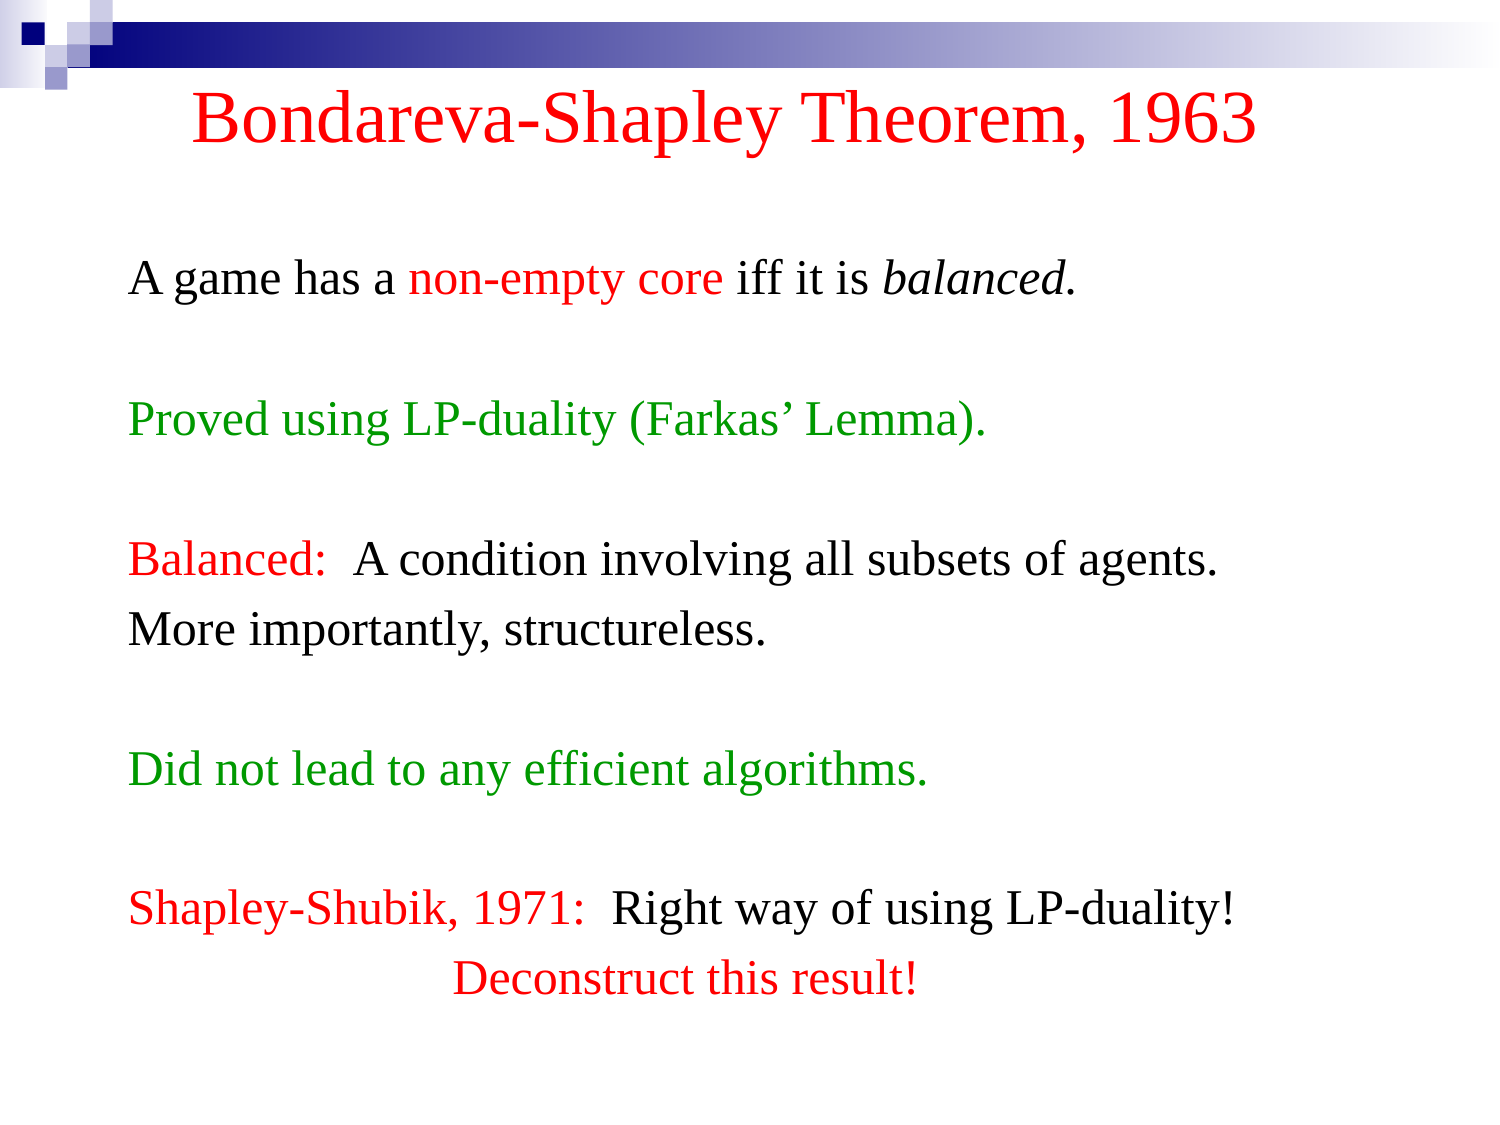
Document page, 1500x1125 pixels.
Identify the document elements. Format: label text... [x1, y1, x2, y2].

list A game has a non-empty core iff it is balanced. Proved using LP-duality (Farkas’ Lemma). Balanced: A condition involving all subsets of agents. More importantly, structureless. Did not lead to any efficient algorithms. Shapley-Shubik, 1971: Right way of using LP-duality! Deconstruct this result! [112, 237, 1475, 1100]
title Bondareva-Shapley Theorem, 1963 [50, 0, 1400, 225]
